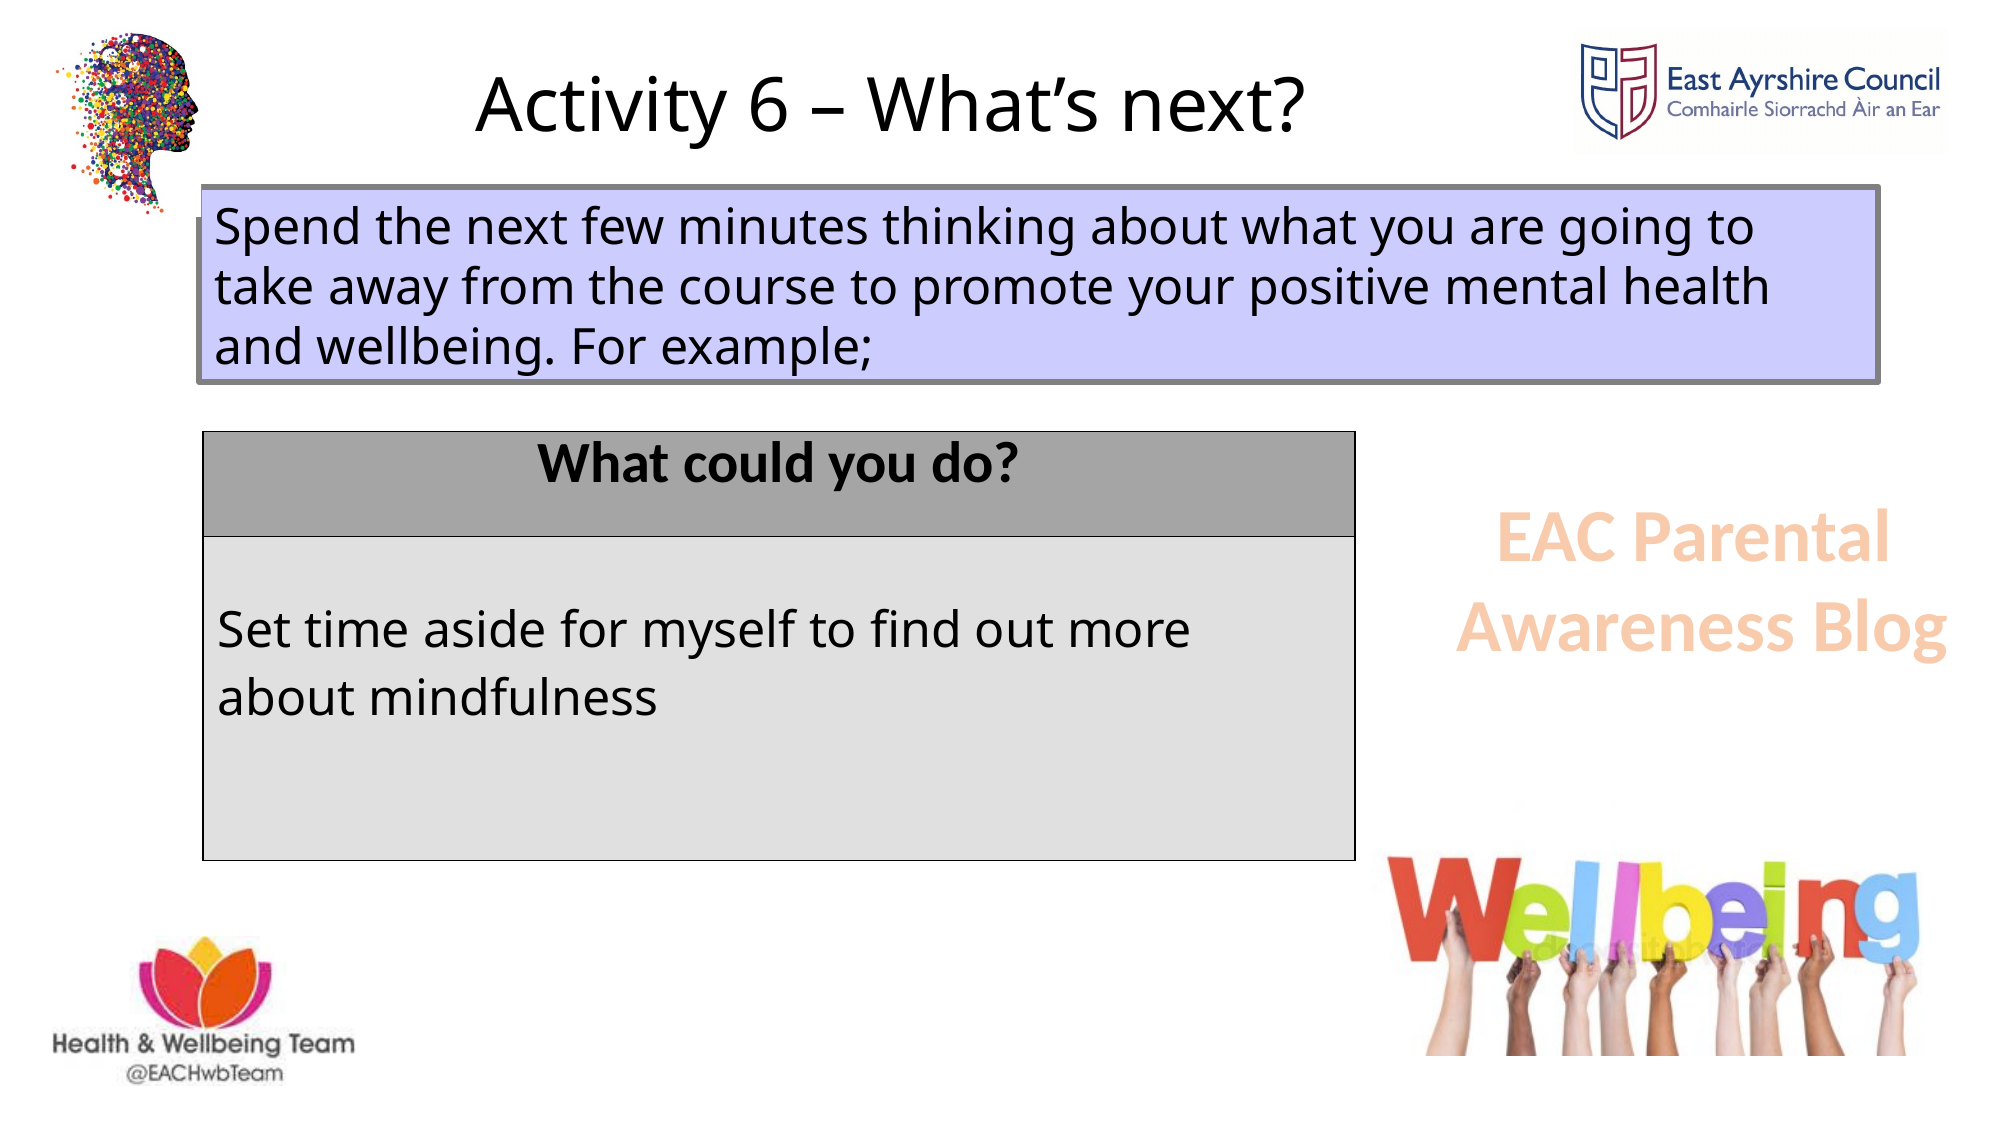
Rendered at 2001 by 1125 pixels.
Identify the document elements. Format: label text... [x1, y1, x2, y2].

text_box Spend the next few minutes thinking about what you are going to take away from the course to promote your positive mental health and wellbeing. For example; [199, 186, 1879, 382]
picture [52, 936, 356, 1086]
picture [53, 29, 202, 217]
picture [1574, 29, 1947, 154]
text_box EAC Parental Awareness Blog [1441, 479, 1964, 675]
table_cell Set time aside for myself to find out more about mindfulness [204, 537, 1354, 860]
picture [1370, 770, 1946, 1056]
table_header What could you do? [204, 432, 1354, 536]
text_box Activity 6 – What’s next? [460, 59, 1811, 186]
